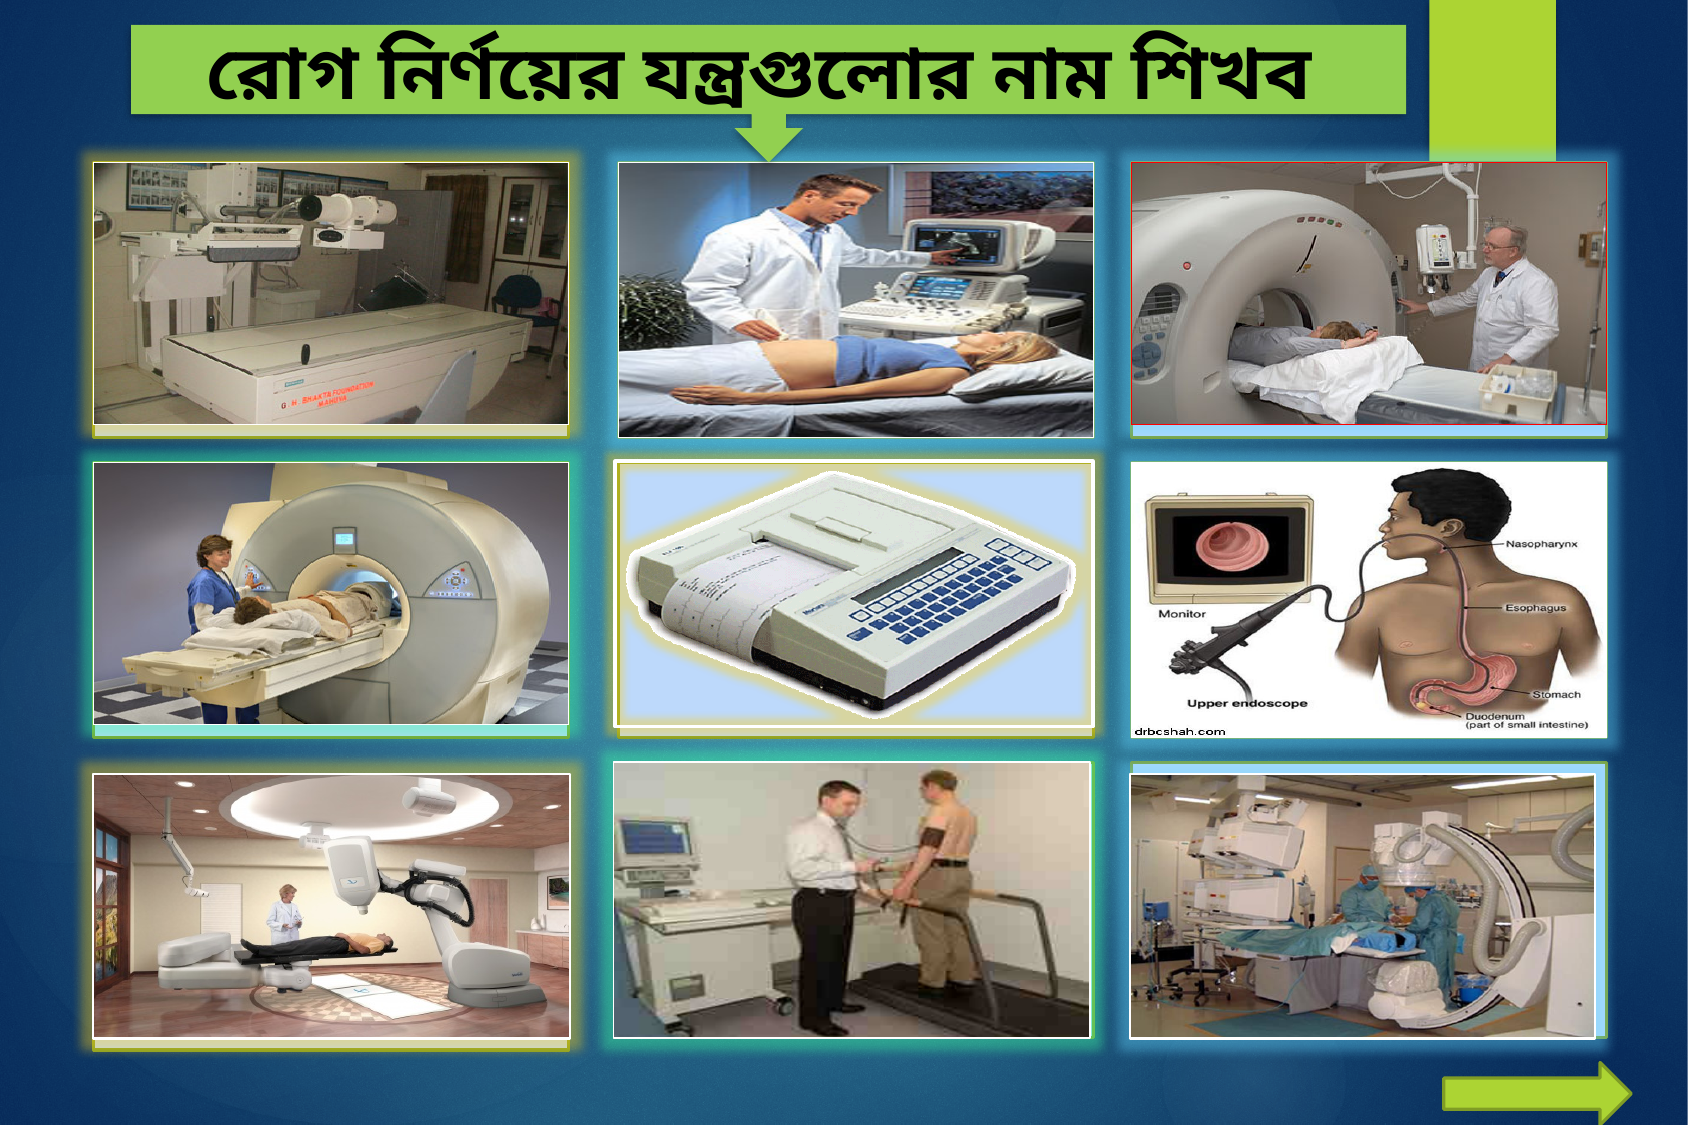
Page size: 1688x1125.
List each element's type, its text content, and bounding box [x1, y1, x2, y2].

picture [93, 462, 569, 726]
picture [616, 462, 1092, 726]
text_box রোগ নির্ণয়ের যন্ত্রগুলোর নাম শিখব [129, 23, 1408, 160]
text_box [1442, 1061, 1633, 1125]
picture [614, 762, 1090, 1038]
picture [93, 162, 569, 426]
picture [93, 774, 569, 1038]
picture [1130, 462, 1607, 738]
picture [1130, 162, 1607, 426]
picture [618, 162, 1094, 438]
picture [1130, 774, 1594, 1038]
